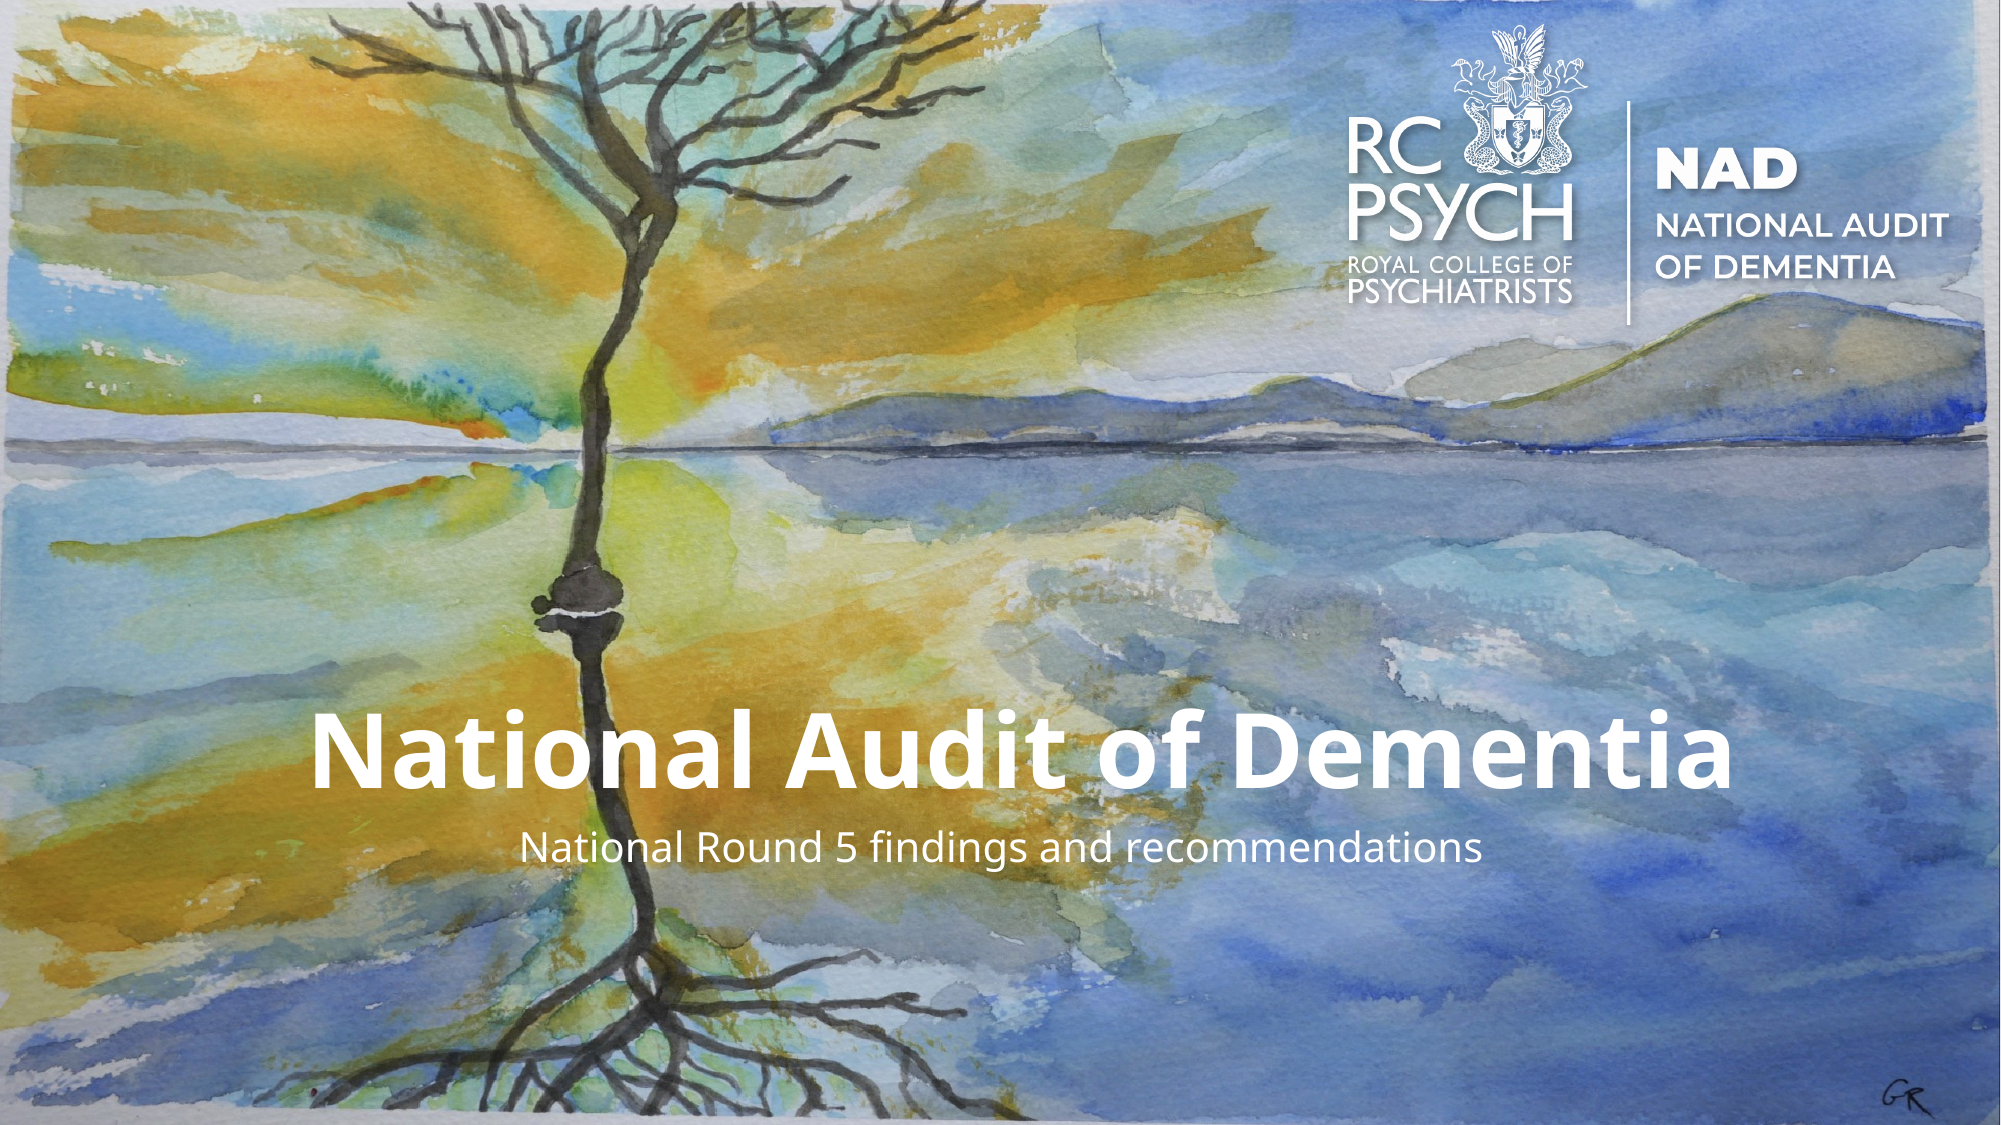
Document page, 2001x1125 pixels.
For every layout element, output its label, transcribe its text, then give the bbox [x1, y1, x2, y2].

subtitle National Round 5 findings and recommendations [268, 819, 1734, 916]
picture [0, 0, 2001, 1125]
title National Audit of Dementia [266, 652, 1779, 820]
